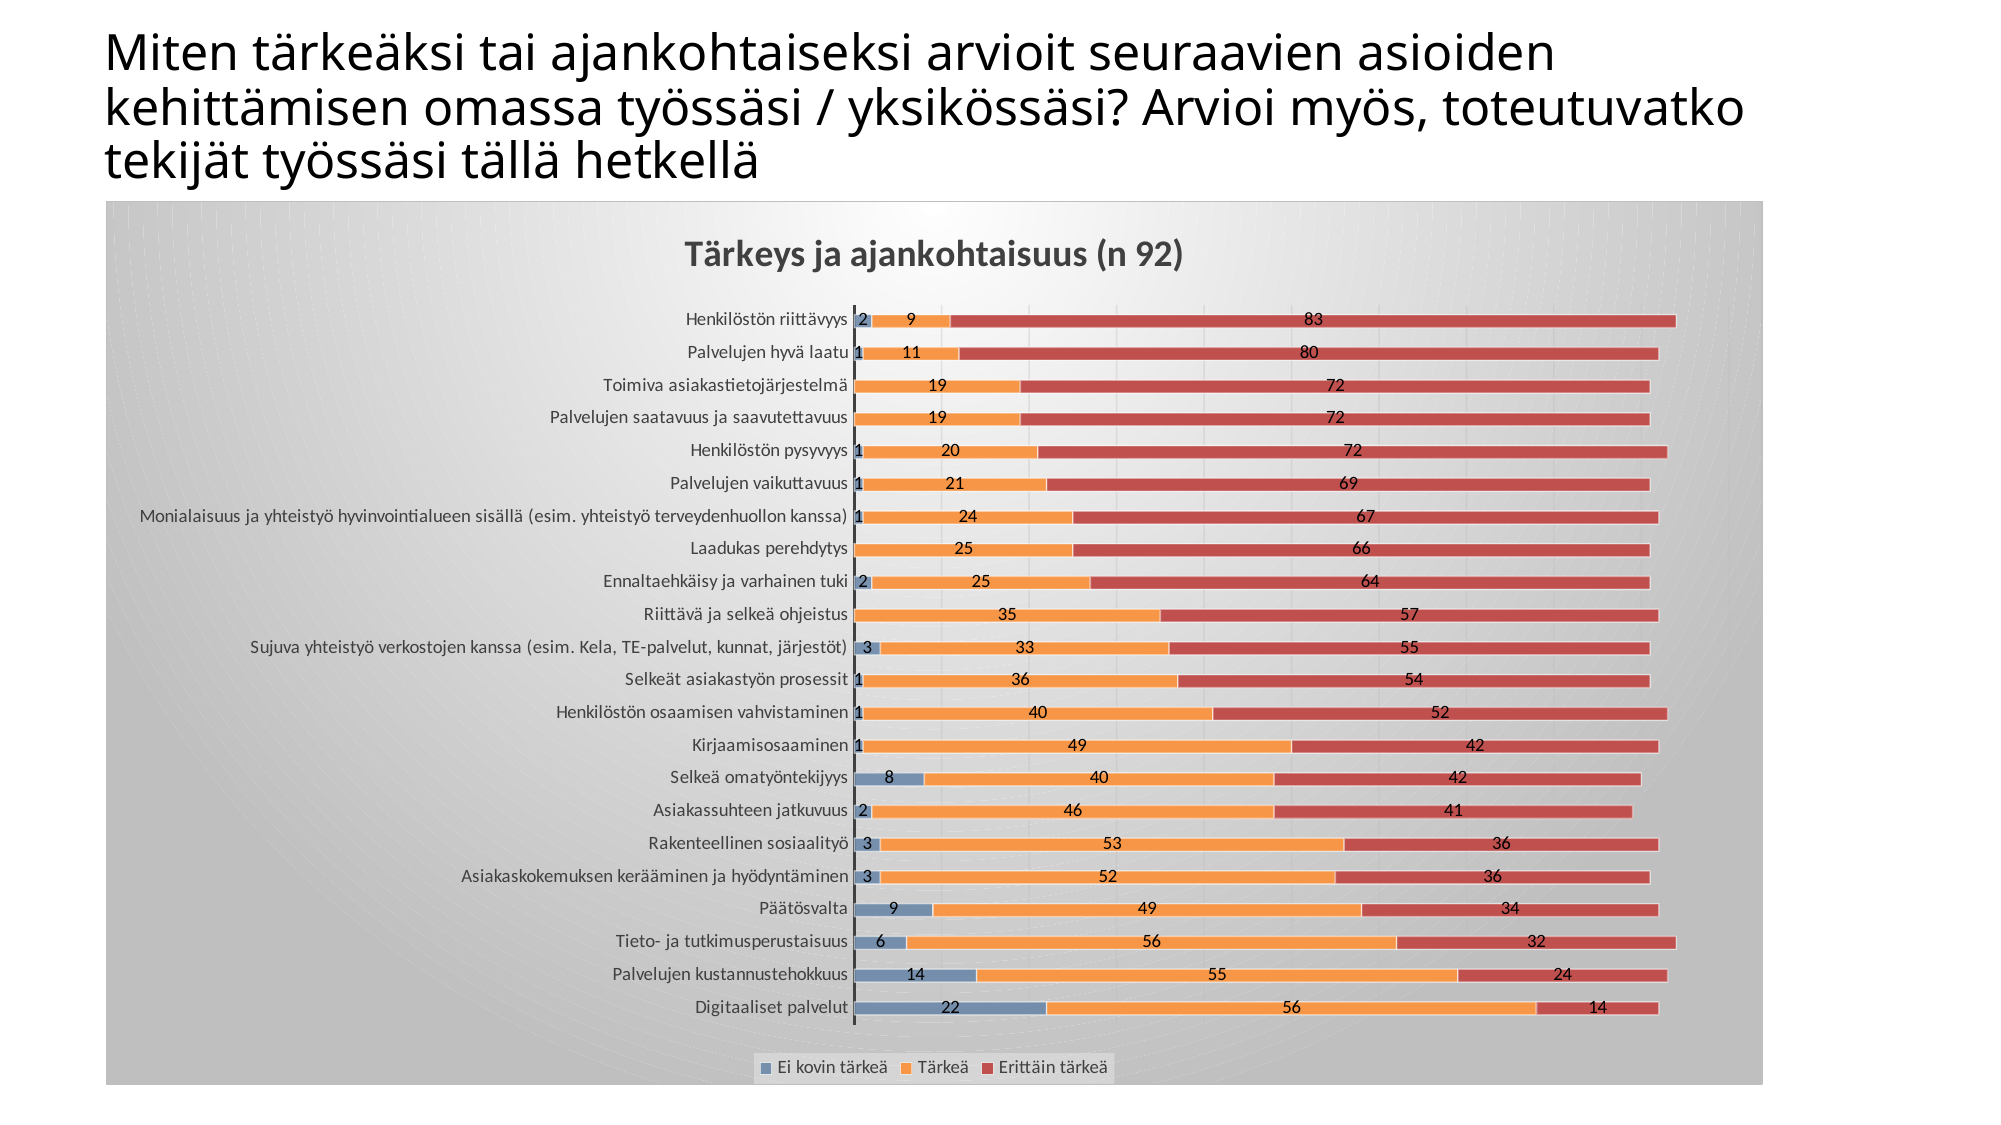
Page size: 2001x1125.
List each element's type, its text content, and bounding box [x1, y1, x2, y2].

title Miten tärkeäksi tai ajankohtaiseksi arvioit seuraavien asioiden kehittämisen omassa työssäsi / yksikössäsi? Arvioi myös, toteutuvatko tekijät työssäsi tällä hetkellä [89, 0, 1815, 218]
chart [105, 200, 1763, 1085]
